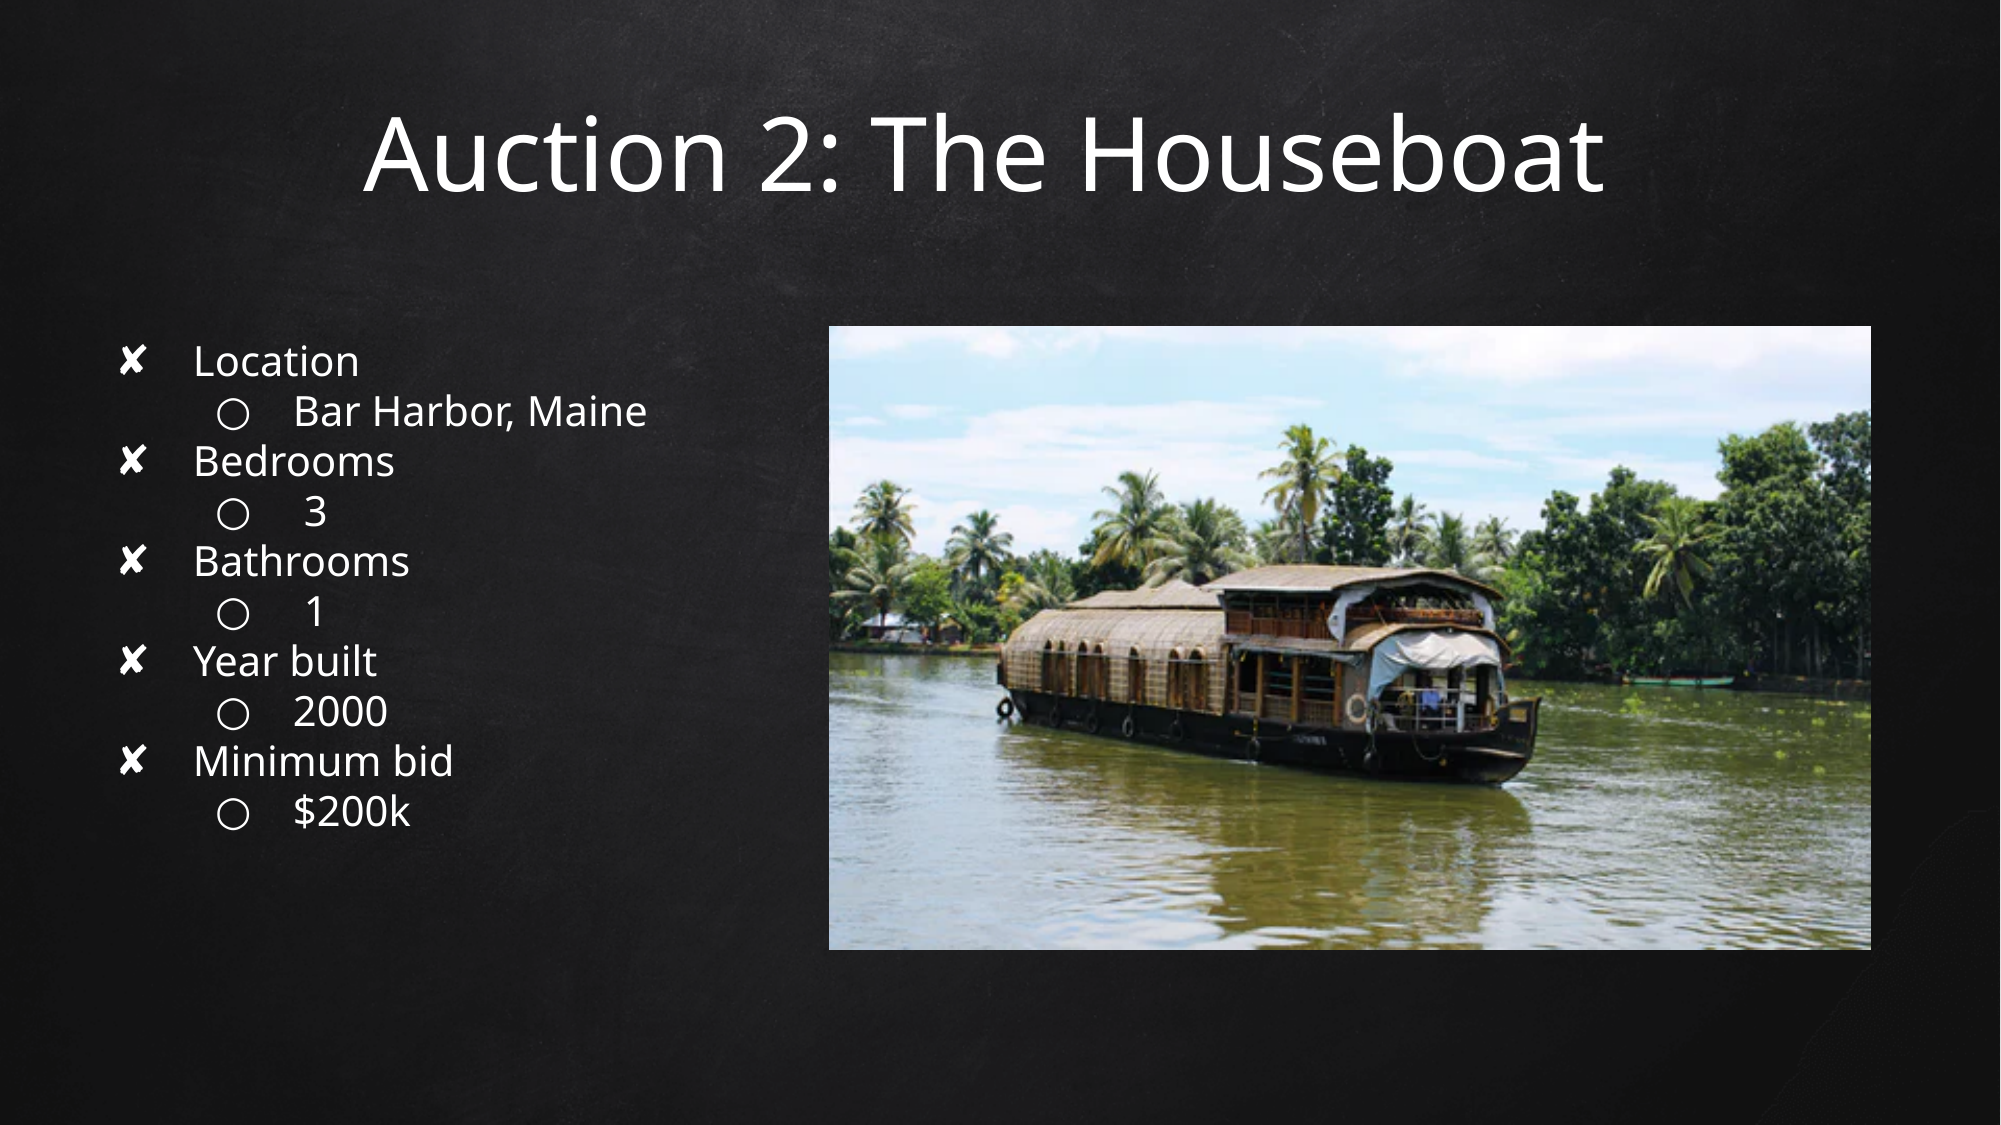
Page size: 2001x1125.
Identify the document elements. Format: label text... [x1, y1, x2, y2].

list Location Bar Harbor, Maine Bedrooms 3 Bathrooms 1 Year built 2000 Minimum bid $200k [72, 314, 796, 1084]
title Auction 2: The Houseboat [54, 68, 1915, 244]
picture [0, 0, 2001, 1125]
